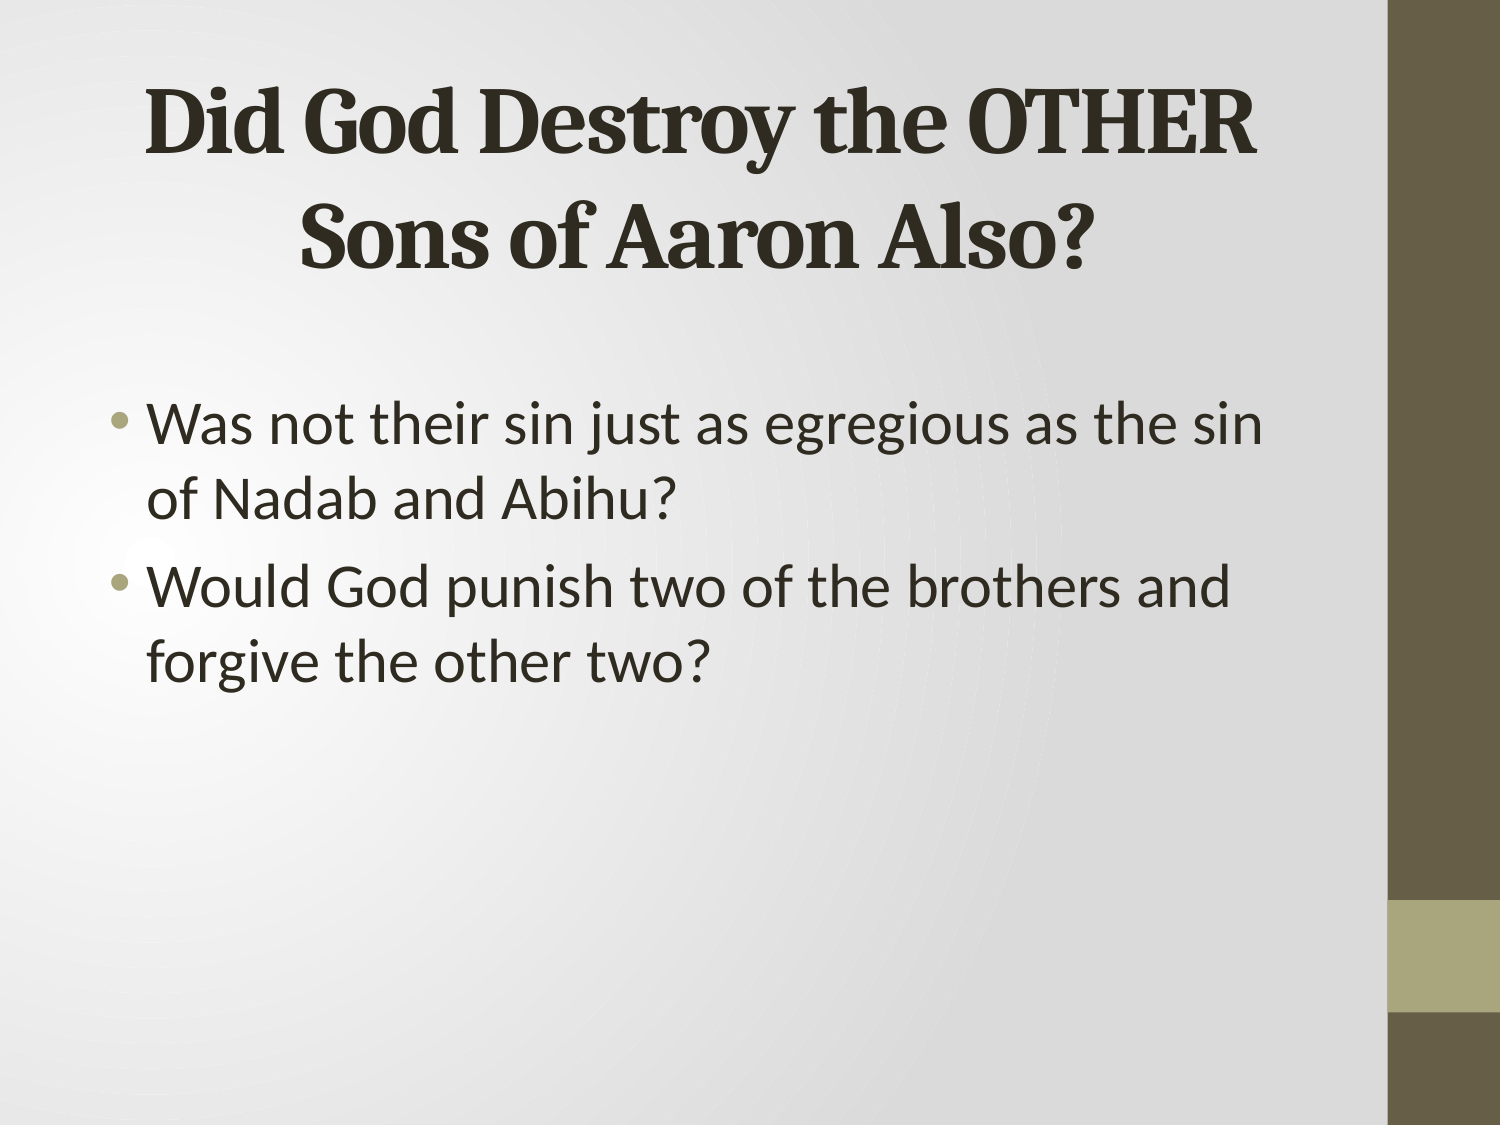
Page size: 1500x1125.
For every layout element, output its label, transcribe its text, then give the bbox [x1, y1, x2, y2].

list Was not their sin just as egregious as the sin of Nadab and Abihu? Would God punish two of the brothers and forgive the other two? [75, 375, 1325, 1050]
title Did God Destroy the OTHER Sons of Aaron Also? [75, 45, 1325, 300]
